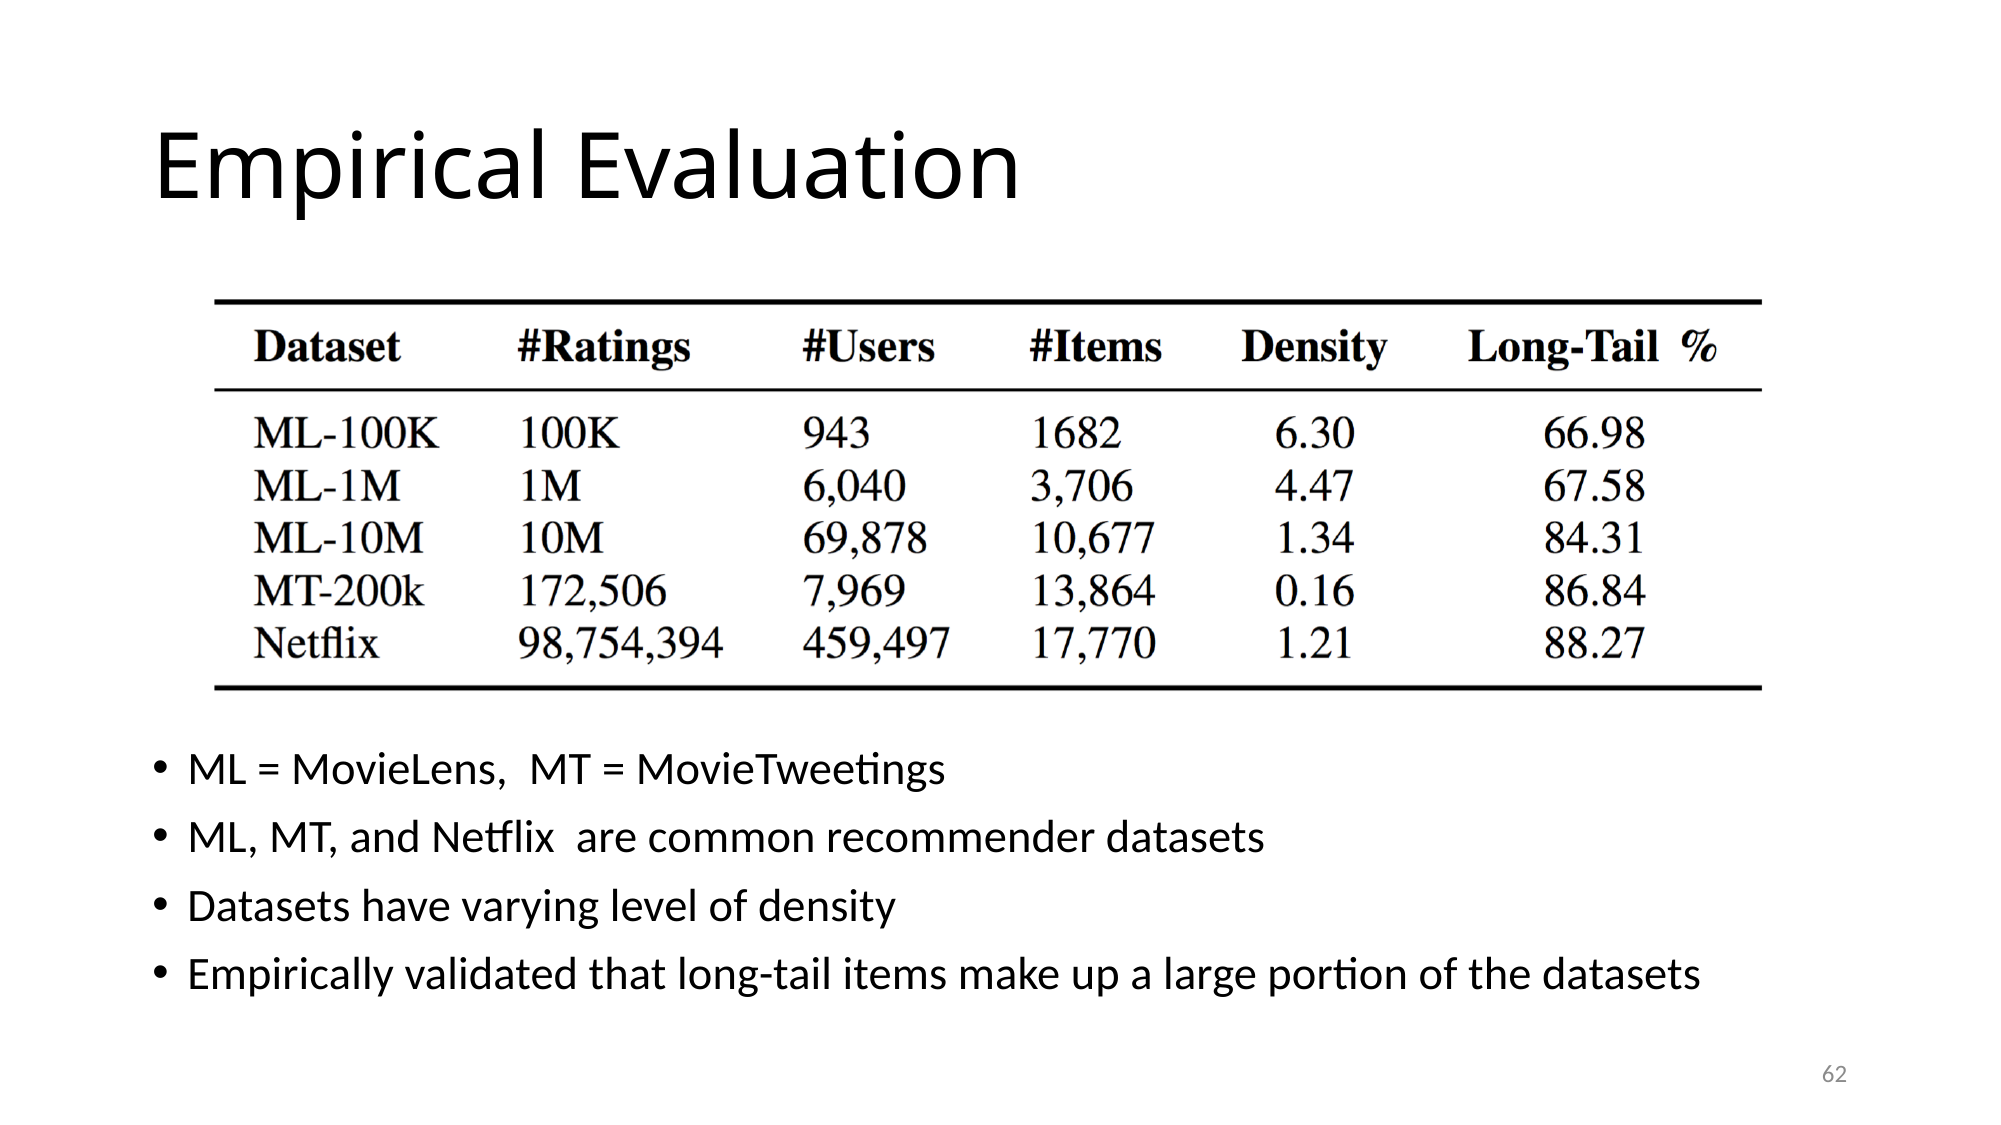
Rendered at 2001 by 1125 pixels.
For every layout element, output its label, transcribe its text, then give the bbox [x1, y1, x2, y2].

picture [188, 269, 1789, 717]
list ML = MovieLens, MT = MovieTweetings ML, MT, and Netflix are common recommender datasets Datasets have varying level of density Empirically validated that long-tail items make up a large portion of the datasets [137, 299, 1863, 1014]
title Empirical Evaluation [137, 59, 1863, 278]
slide_number 62 [1412, 1042, 1863, 1103]
